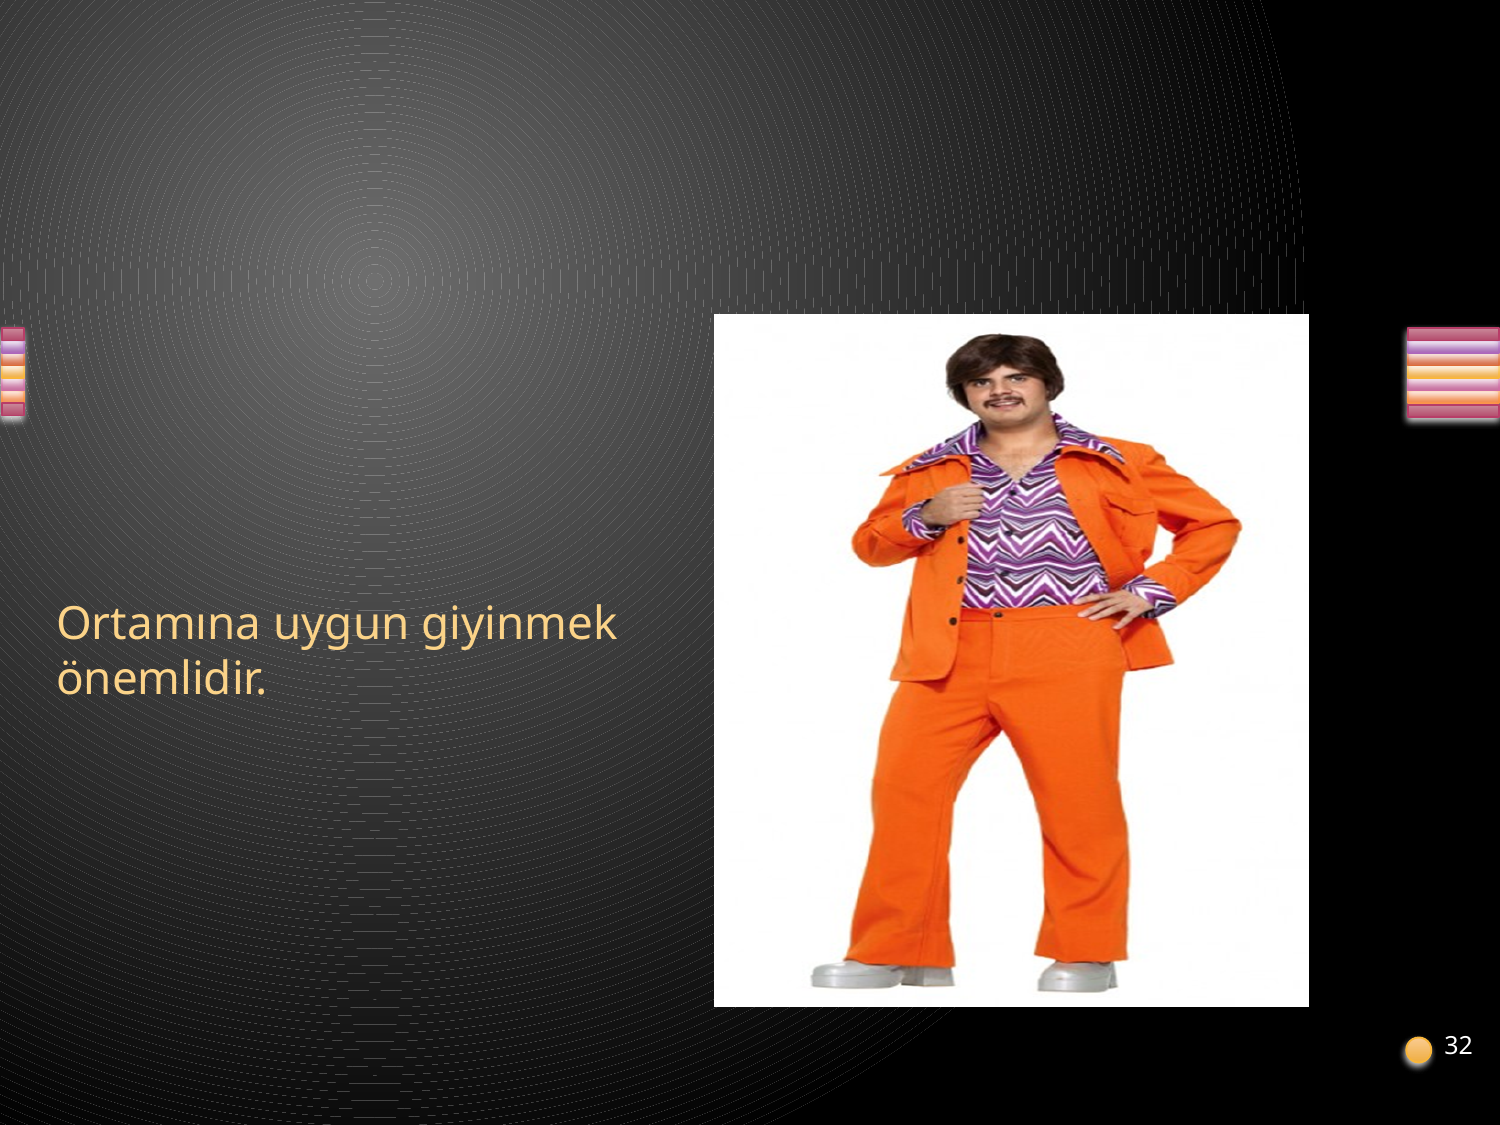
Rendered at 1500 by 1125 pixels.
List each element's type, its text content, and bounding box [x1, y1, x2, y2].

slide_number 32 [1429, 1009, 1500, 1084]
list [714, 314, 1309, 1008]
text_box Ortamına uygun giyinmek önemlidir. [41, 586, 708, 801]
